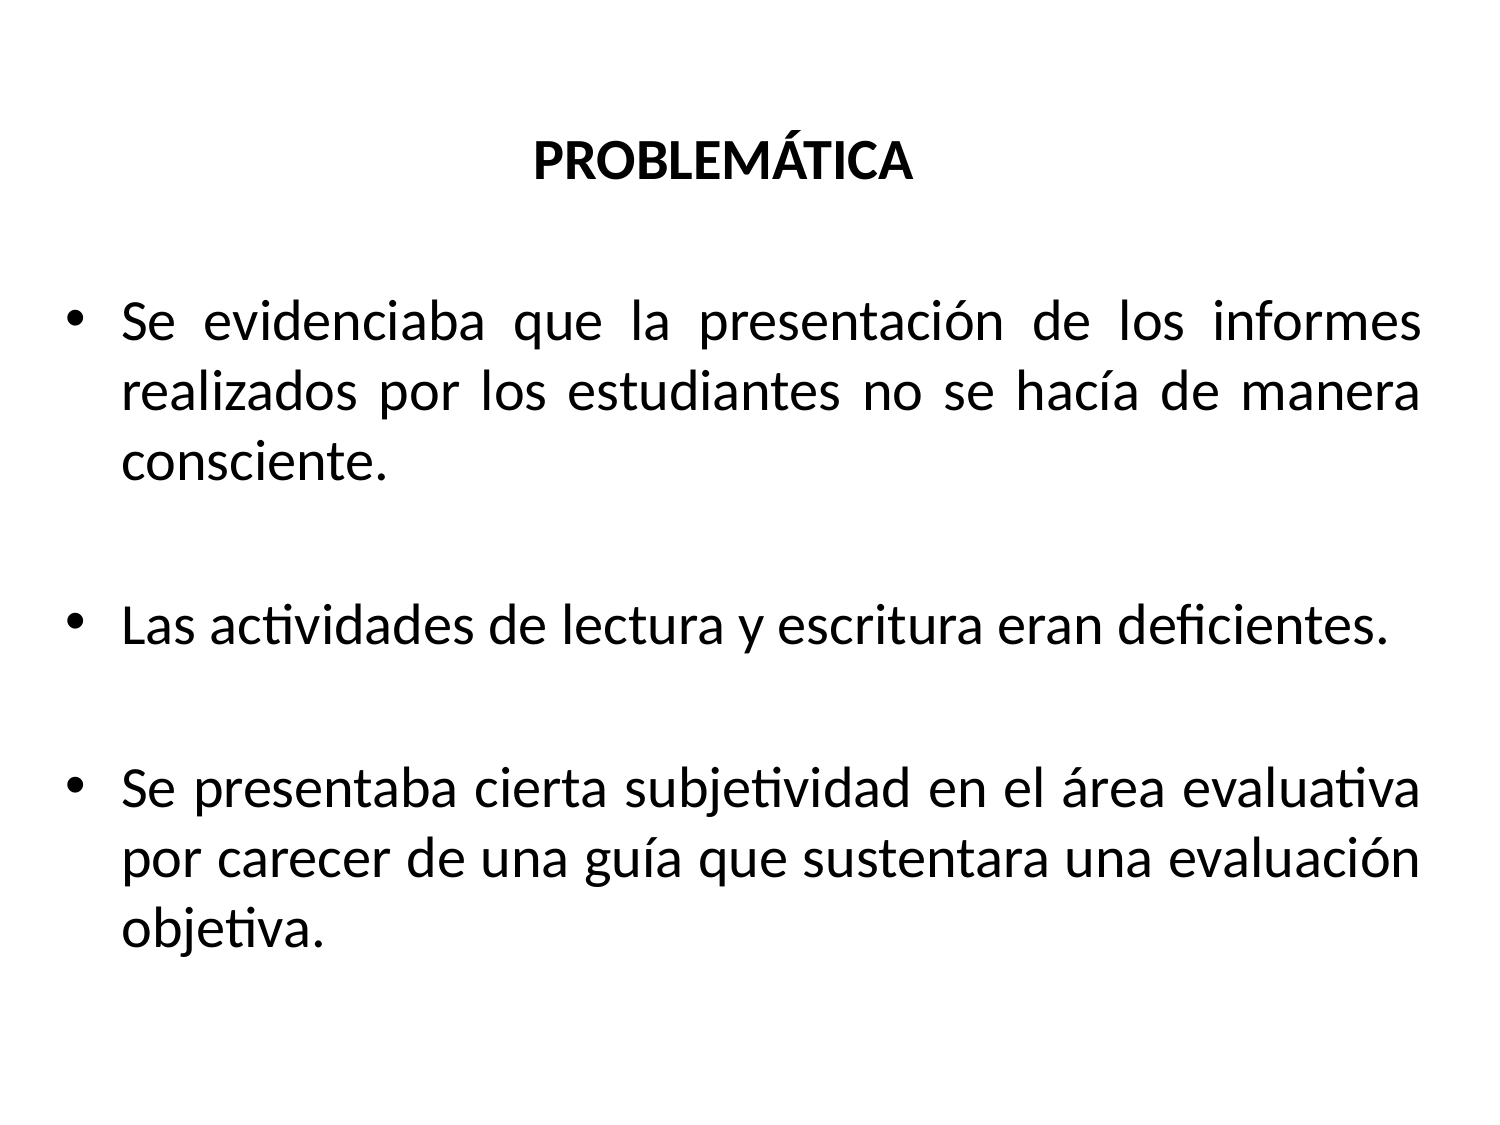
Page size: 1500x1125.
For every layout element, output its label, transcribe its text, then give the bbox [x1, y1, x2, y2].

title PROBLEMÁTICA [500, 62, 938, 250]
list Se evidenciaba que la presentación de los informes realizados por los estudiantes no se hacía de manera consciente. Las actividades de lectura y escritura eran deficientes. Se presentaba cierta subjetividad en el área evaluativa por carecer de una guía que sustentara una evaluación objetiva. [50, 275, 1438, 913]
